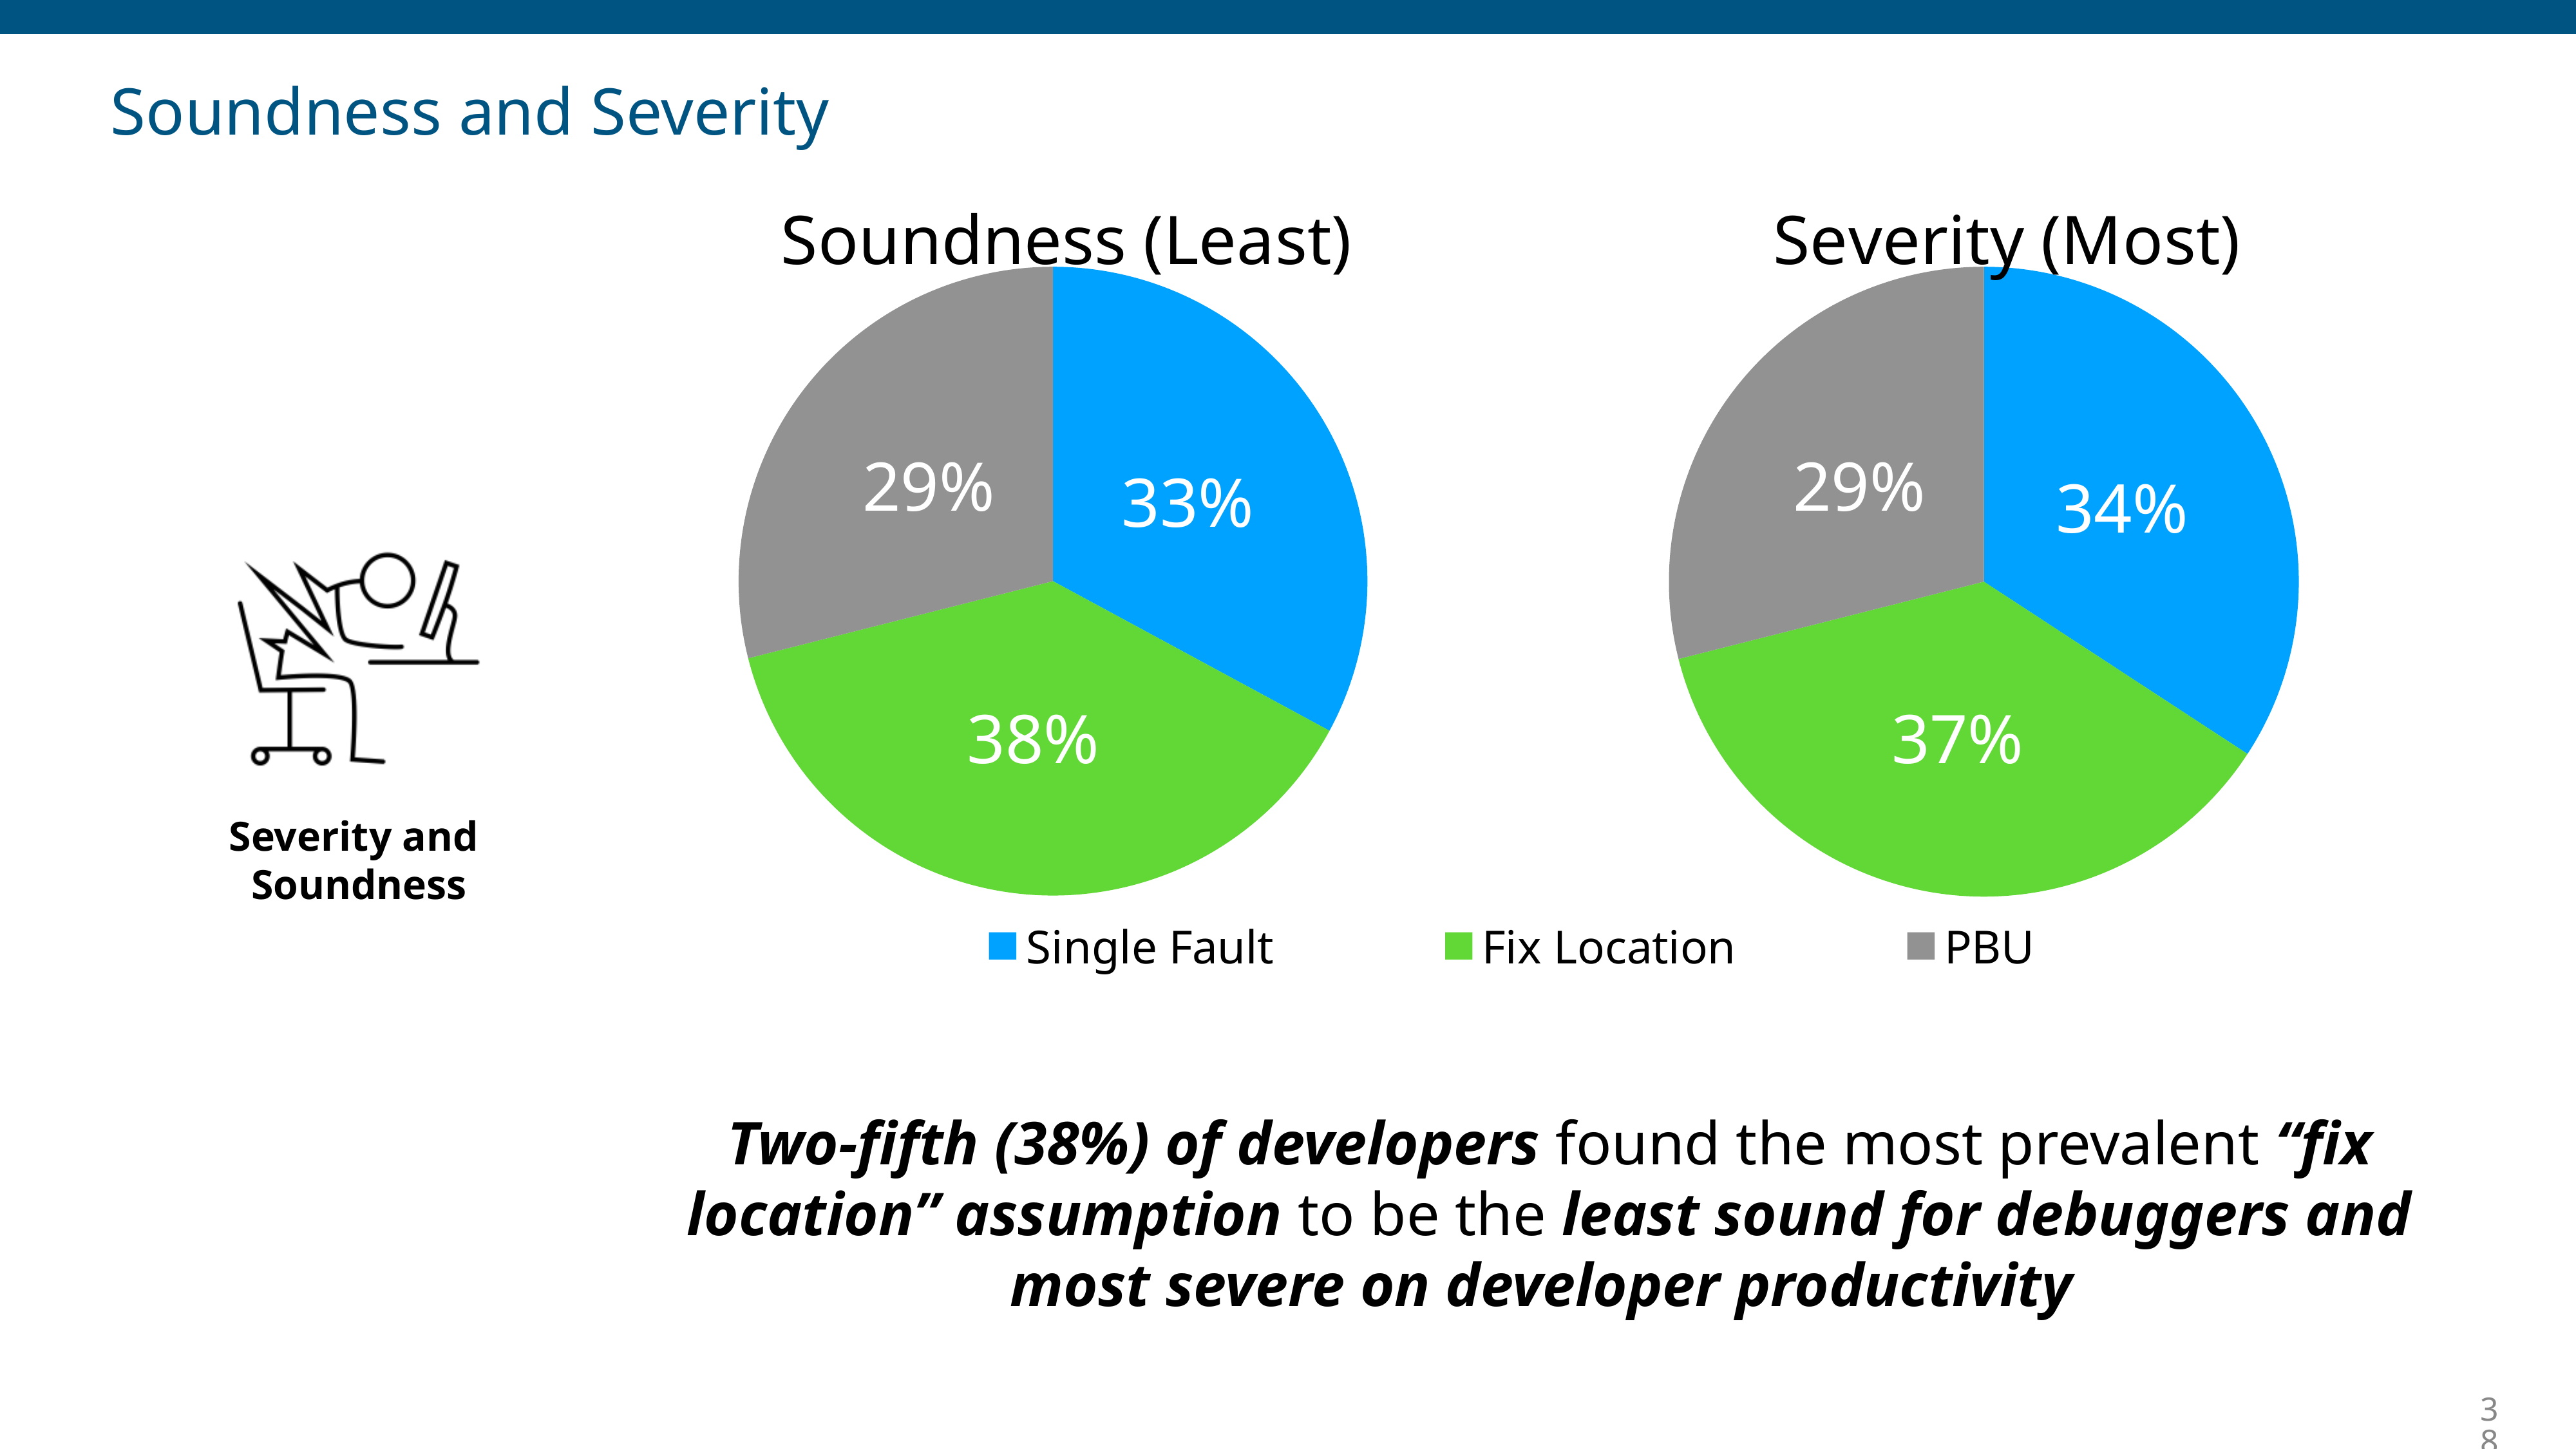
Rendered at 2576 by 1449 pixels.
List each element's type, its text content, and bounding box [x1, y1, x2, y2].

slide_number 38 [2470, 1381, 2526, 1439]
chart [726, 171, 2304, 996]
list Two-fifth (38%) of developers found the most prevalent “fix location” assumption to be the least sound for debuggers and most severe on developer productivity [667, 1098, 2432, 1346]
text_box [169, 525, 549, 924]
title Soundness and Severity [100, 48, 2188, 169]
